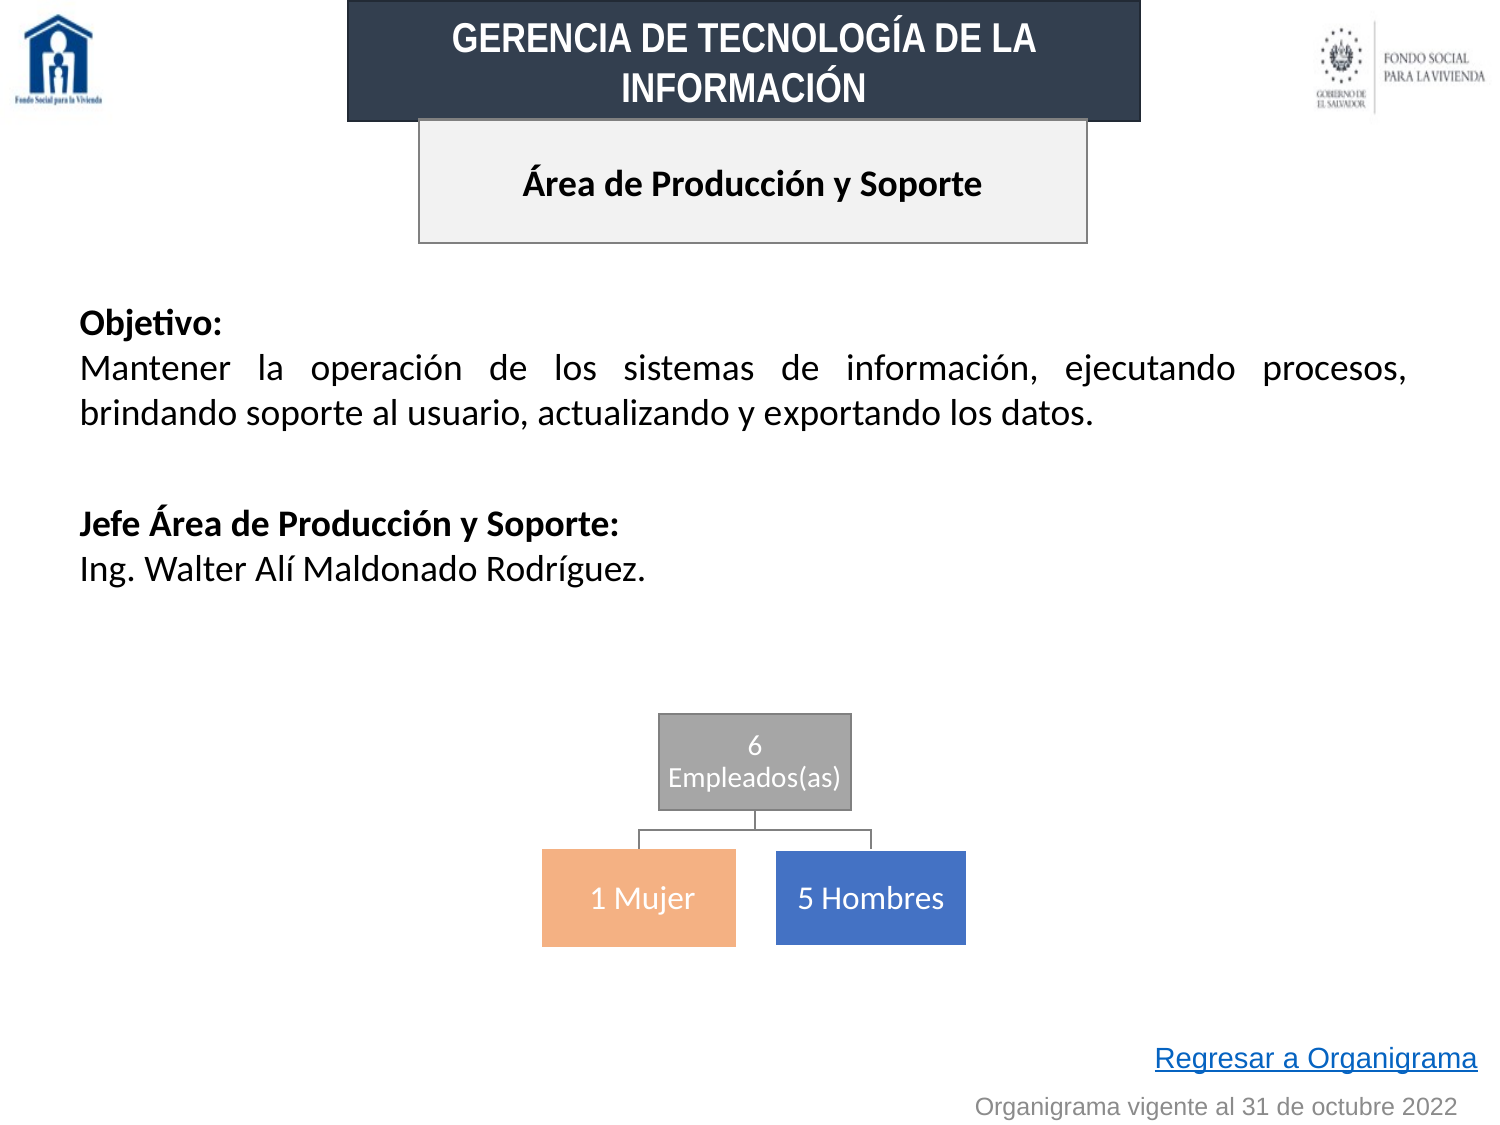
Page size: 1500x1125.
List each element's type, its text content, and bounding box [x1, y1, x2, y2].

footer Organigrama vigente al 31 de octubre 2022 [916, 1075, 1500, 1125]
text_box GERENCIA DE TECNOLOGÍA DE LA INFORMACIÓN [347, 0, 1141, 122]
text_box Área de Producción y Soporte [418, 118, 1088, 244]
text_box Jefe Área de Producción y Soporte: Ing. Walter Alí Maldonado Rodríguez. [64, 491, 804, 597]
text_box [507, 714, 1002, 947]
picture [0, 0, 1500, 1125]
text_box Objetivo: Mantener la operación de los sistemas de información, ejecutando procesos, brindando soporte al usuario, actualizando y exportando los datos. [64, 290, 1424, 441]
text_box Regresar a Organigrama [1139, 1031, 1500, 1075]
